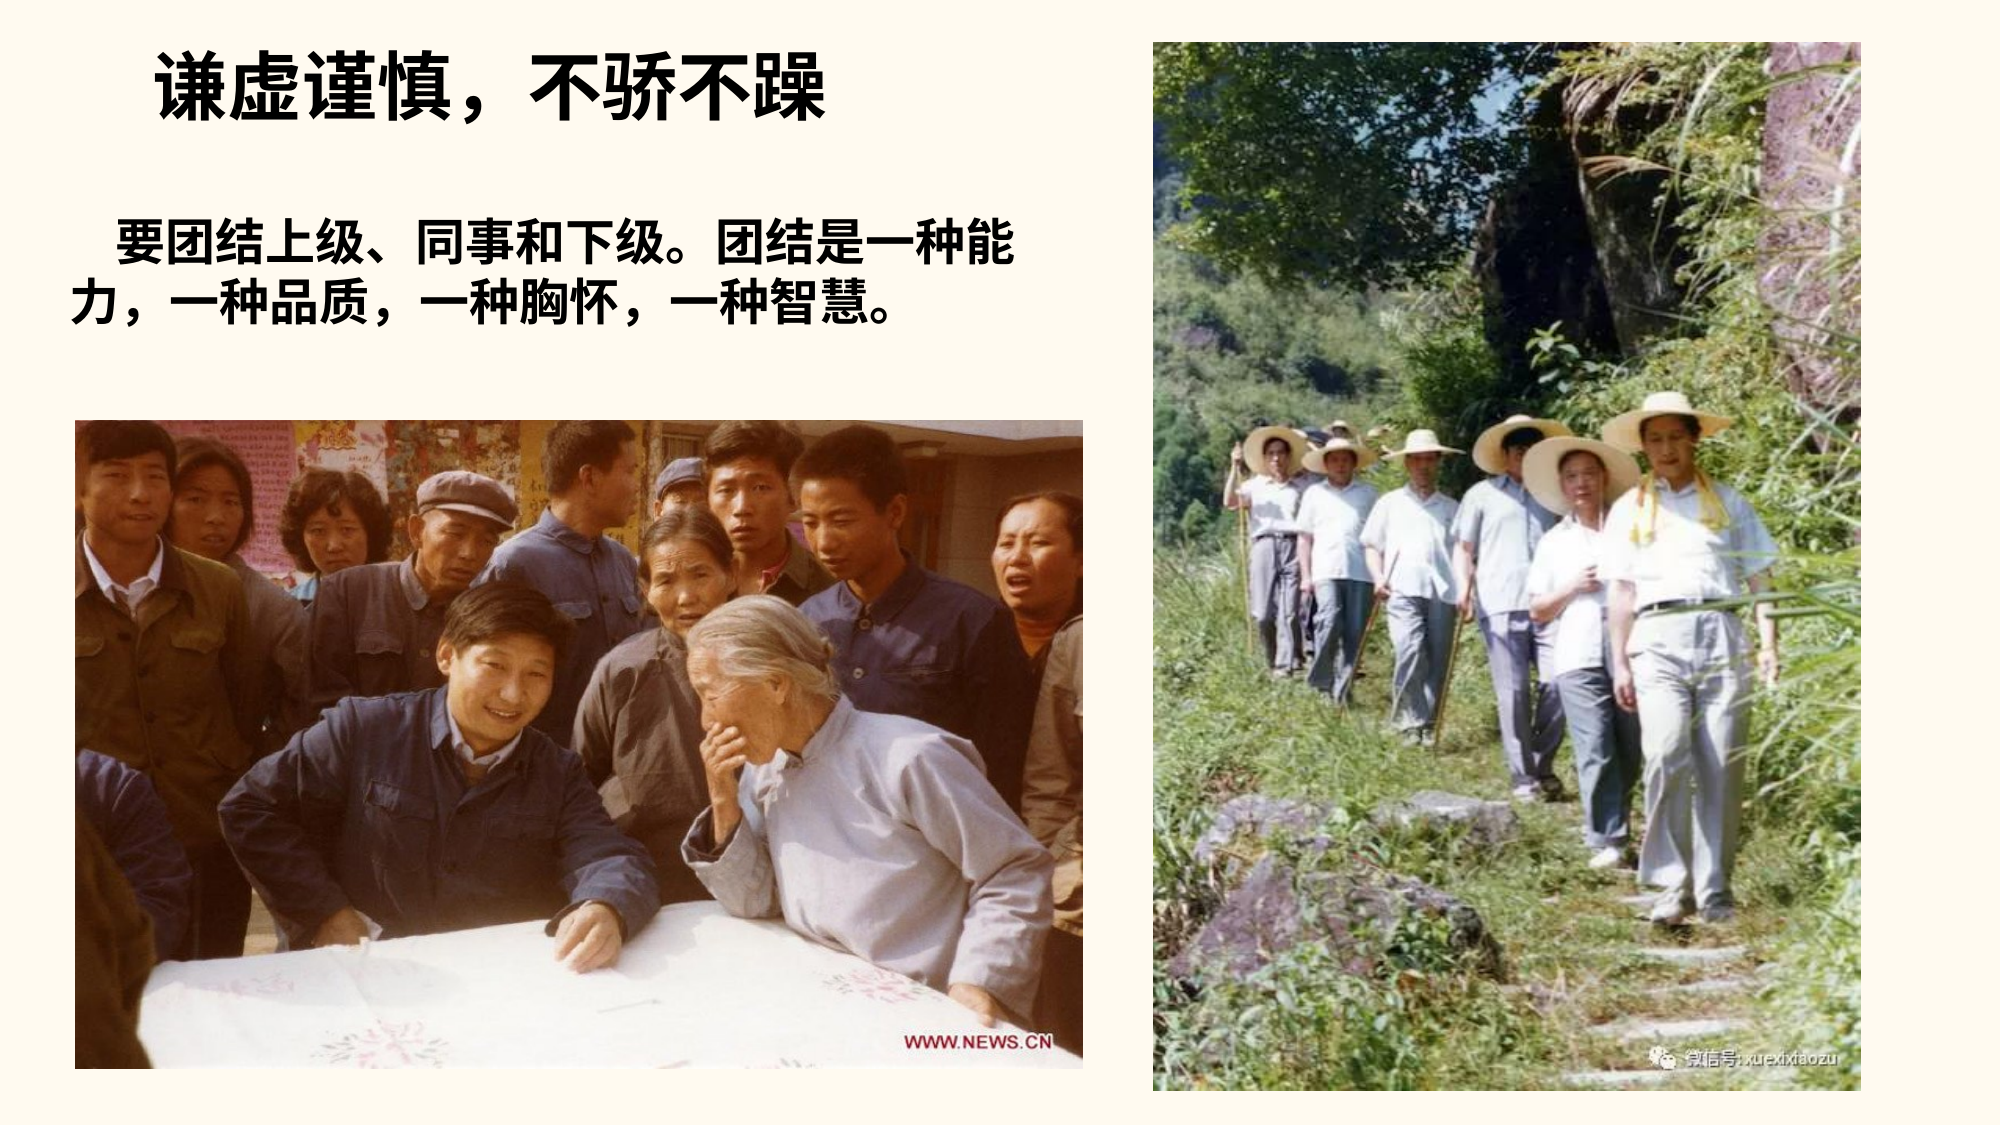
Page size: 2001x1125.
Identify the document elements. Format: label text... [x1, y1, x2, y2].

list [75, 420, 1083, 1069]
text_box 要团结上级、同事和下级。团结是一种能力，一种品质，一种胸怀，一种智慧。 [54, 202, 1061, 338]
title 谦虚谨慎，不骄不躁 [137, 42, 882, 133]
picture [1153, 42, 1861, 1091]
